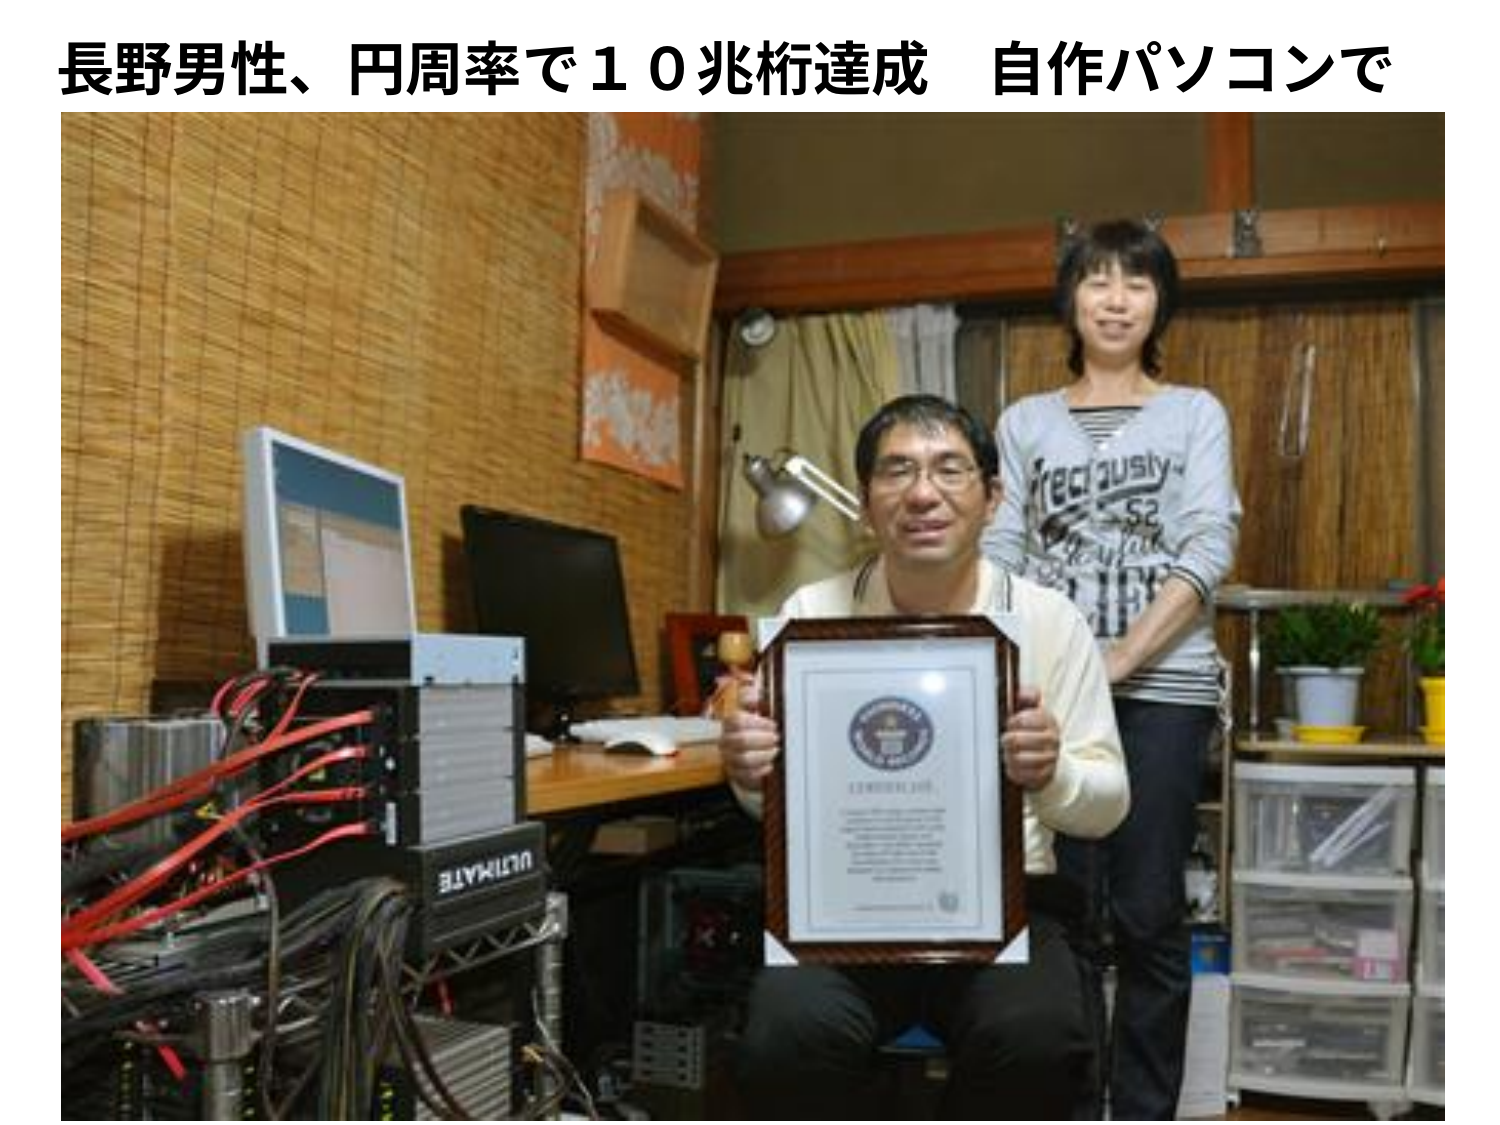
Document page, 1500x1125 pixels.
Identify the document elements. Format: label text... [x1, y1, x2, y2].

picture [61, 112, 1445, 1121]
text_box 長野男性、円周率で１０兆桁達成 自作パソコンで [41, 24, 1500, 110]
